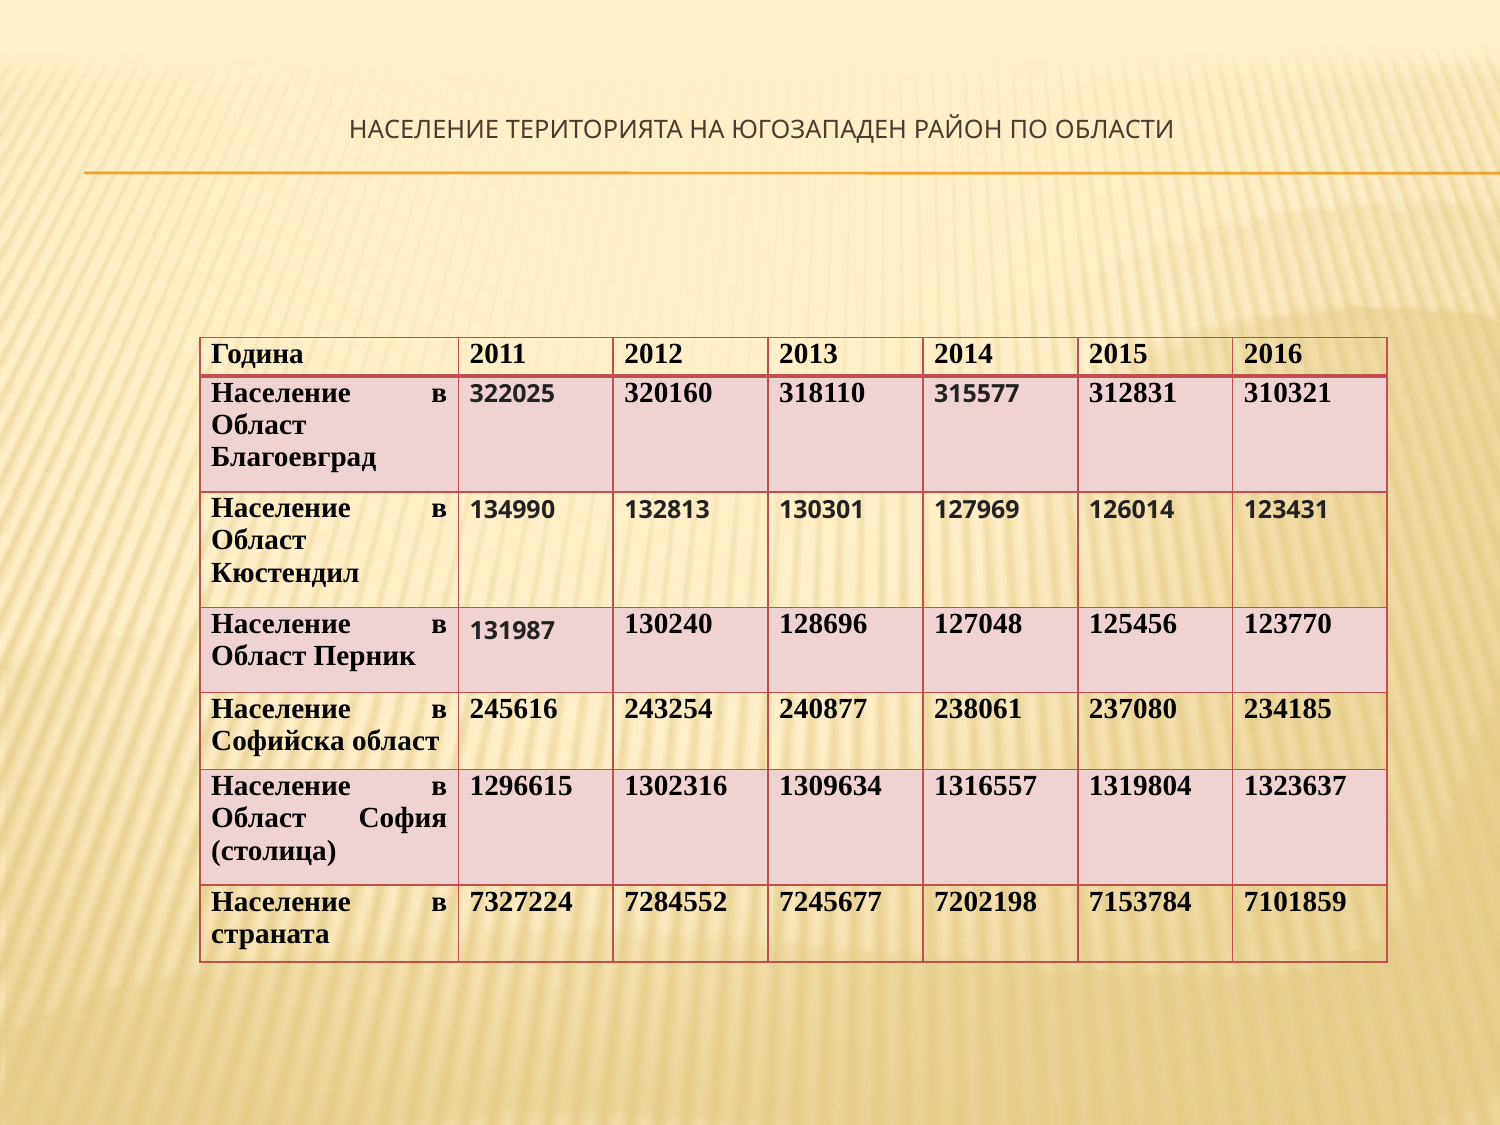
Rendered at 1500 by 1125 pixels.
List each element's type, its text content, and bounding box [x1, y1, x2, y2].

table_cell Население в Софийска област [201, 693, 458, 769]
table_cell 127969 [924, 493, 1077, 607]
table_cell 7202198 [924, 886, 1077, 961]
table_cell Население в Област София (столица) [201, 770, 458, 884]
table_cell 132813 [614, 493, 767, 607]
table_cell 7101859 [1233, 886, 1386, 961]
table_cell 237080 [1079, 693, 1232, 769]
table_cell 7153784 [1079, 886, 1232, 961]
table_cell Население в Област Кюстендил [201, 493, 458, 607]
table_header 2012 [614, 338, 767, 374]
table_cell 123431 [1233, 493, 1386, 607]
table_cell 238061 [924, 693, 1077, 769]
table_cell Население в страната [201, 886, 458, 961]
table_cell 1309634 [769, 770, 922, 884]
table_cell 123770 [1233, 608, 1386, 692]
table_cell 310321 [1233, 378, 1386, 491]
table_cell 126014 [1079, 493, 1232, 607]
table_cell 125456 [1079, 608, 1232, 692]
table_cell Население в Област Перник [201, 608, 458, 692]
table_cell 1302316 [614, 770, 767, 884]
table_cell 318110 [769, 378, 922, 491]
table_header 2014 [924, 338, 1077, 374]
table_header Година [201, 338, 458, 374]
table_header 2011 [459, 338, 612, 374]
title Население територията на Югозападен район по области [50, 75, 1475, 213]
table_cell 240877 [769, 693, 922, 769]
table_cell 315577 [924, 378, 1077, 491]
table_cell 130240 [614, 608, 767, 692]
table_cell 312831 [1079, 378, 1232, 491]
table_cell 130301 [769, 493, 922, 607]
table_cell 234185 [1233, 693, 1386, 769]
table_header 2016 [1233, 338, 1386, 374]
table_cell 7245677 [769, 886, 922, 961]
table_cell 134990 [459, 493, 612, 607]
table_cell 322025 [459, 378, 612, 491]
table_cell 128696 [769, 608, 922, 692]
table_cell 7284552 [614, 886, 767, 961]
table_cell 1323637 [1233, 770, 1386, 884]
table_cell 127048 [924, 608, 1077, 692]
table_header 2013 [769, 338, 922, 374]
table_cell 320160 [614, 378, 767, 491]
table_cell Население в Област Благоевград [201, 378, 458, 491]
table_cell 243254 [614, 693, 767, 769]
table_cell 7327224 [459, 886, 612, 961]
table_cell 131987 [459, 608, 612, 692]
table_cell 245616 [459, 693, 612, 769]
table_cell 1319804 [1079, 770, 1232, 884]
table_header 2015 [1079, 338, 1232, 374]
table_cell 1296615 [459, 770, 612, 884]
table_cell 1316557 [924, 770, 1077, 884]
